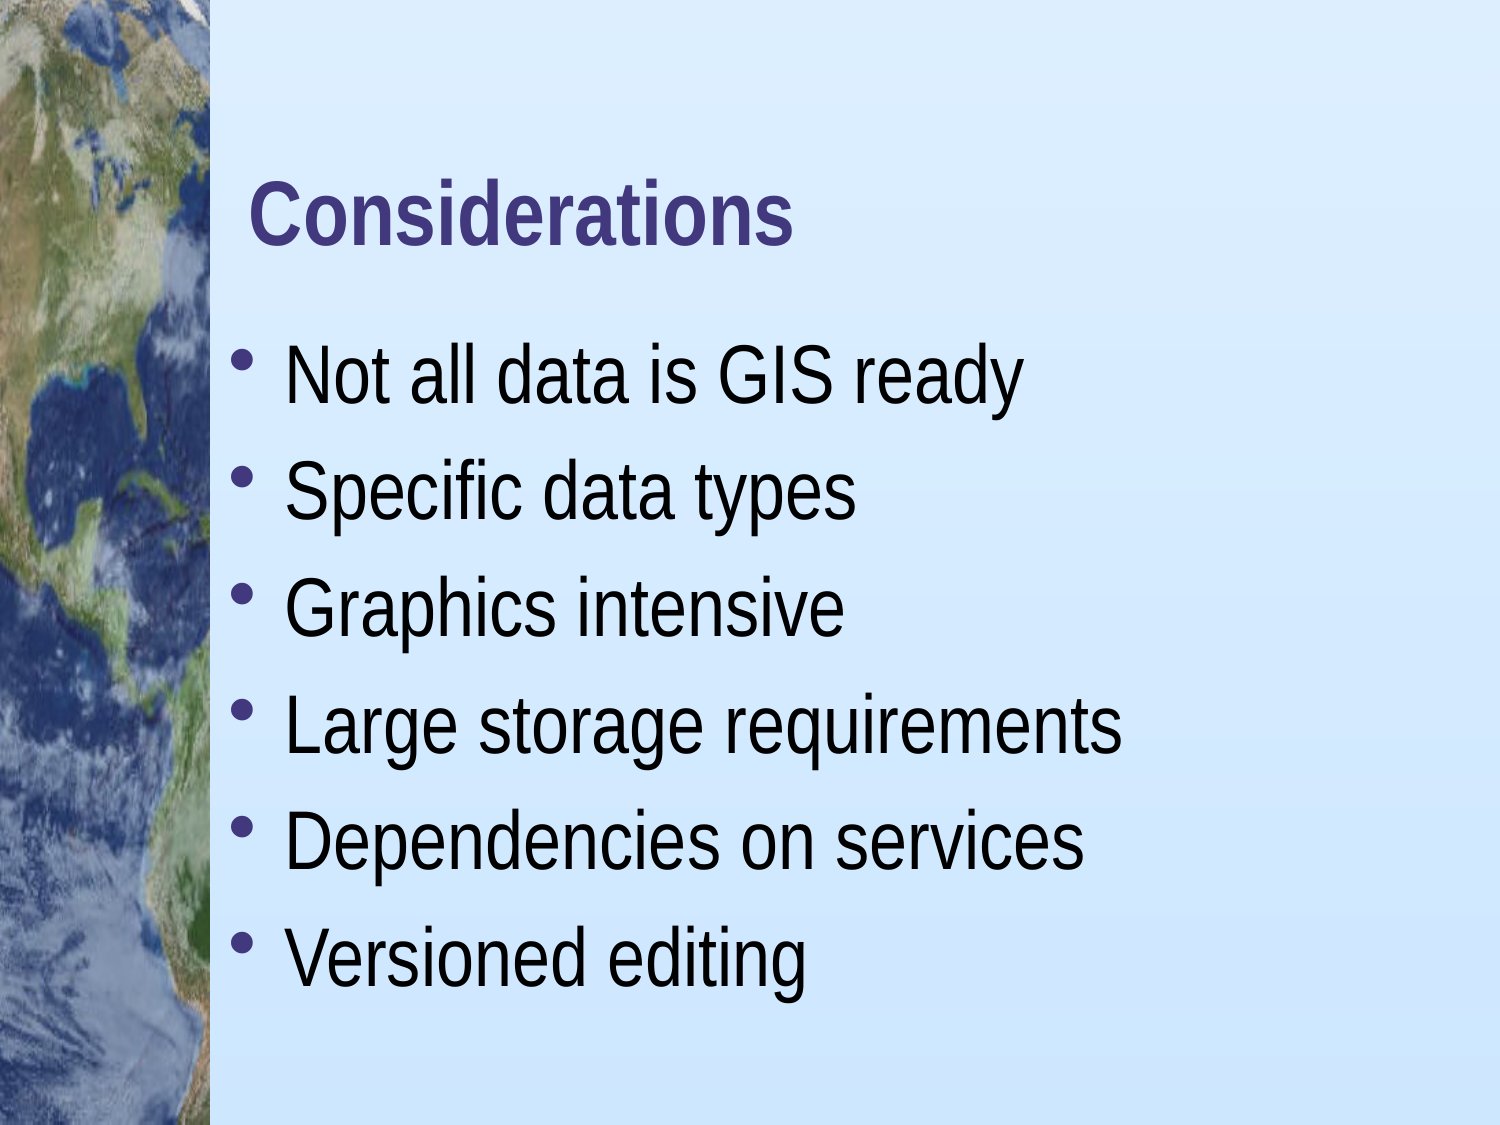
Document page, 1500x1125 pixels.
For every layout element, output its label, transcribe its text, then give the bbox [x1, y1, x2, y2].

title Considerations [233, 93, 1429, 272]
list Not all data is GIS ready Specific data types Graphics intensive Large storage requirements Dependencies on services Versioned editing [213, 312, 1388, 1001]
